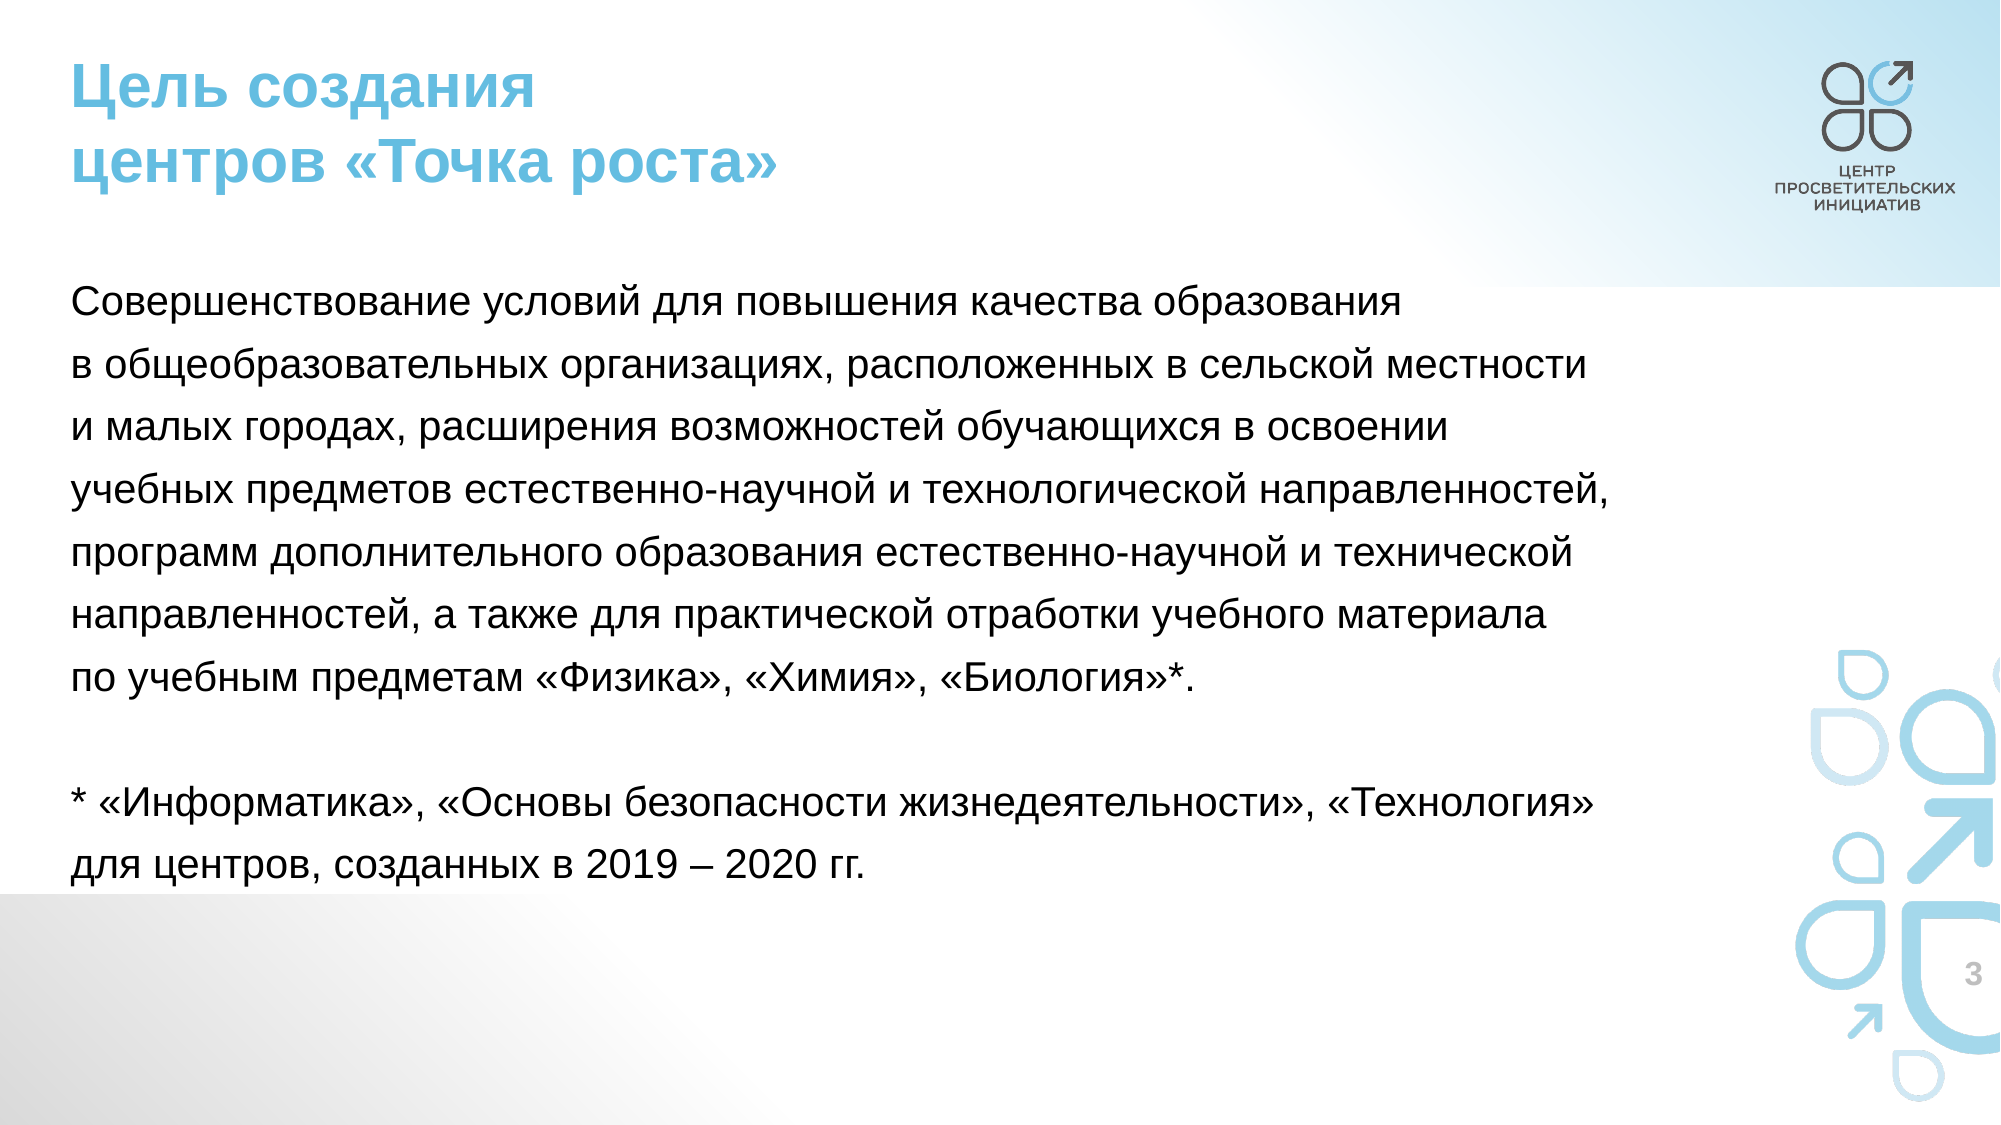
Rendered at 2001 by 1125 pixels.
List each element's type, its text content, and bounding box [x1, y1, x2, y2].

picture [1774, 41, 1980, 223]
text_box Цель создания центров «Точка роста» [55, 31, 1732, 210]
text_box Совершенствование условий для повышения качества образования в общеобразовательных организациях, расположенных в сельской местности и малых городах, расширения возможностей обучающихся в освоении учебных предметов естественно-научной и технологической направленностей, программ дополнительного образования естественно-научной и технической направленностей, а также для практической отработки учебного материала по учебным предметам «Физика», «Химия», «Биология»*. * «Информатика», «Основы безопасности жизнедеятельности», «Технология» для центров, созданных в 2019 – 2020 гг. [55, 266, 1710, 895]
picture [1764, 643, 2000, 1125]
